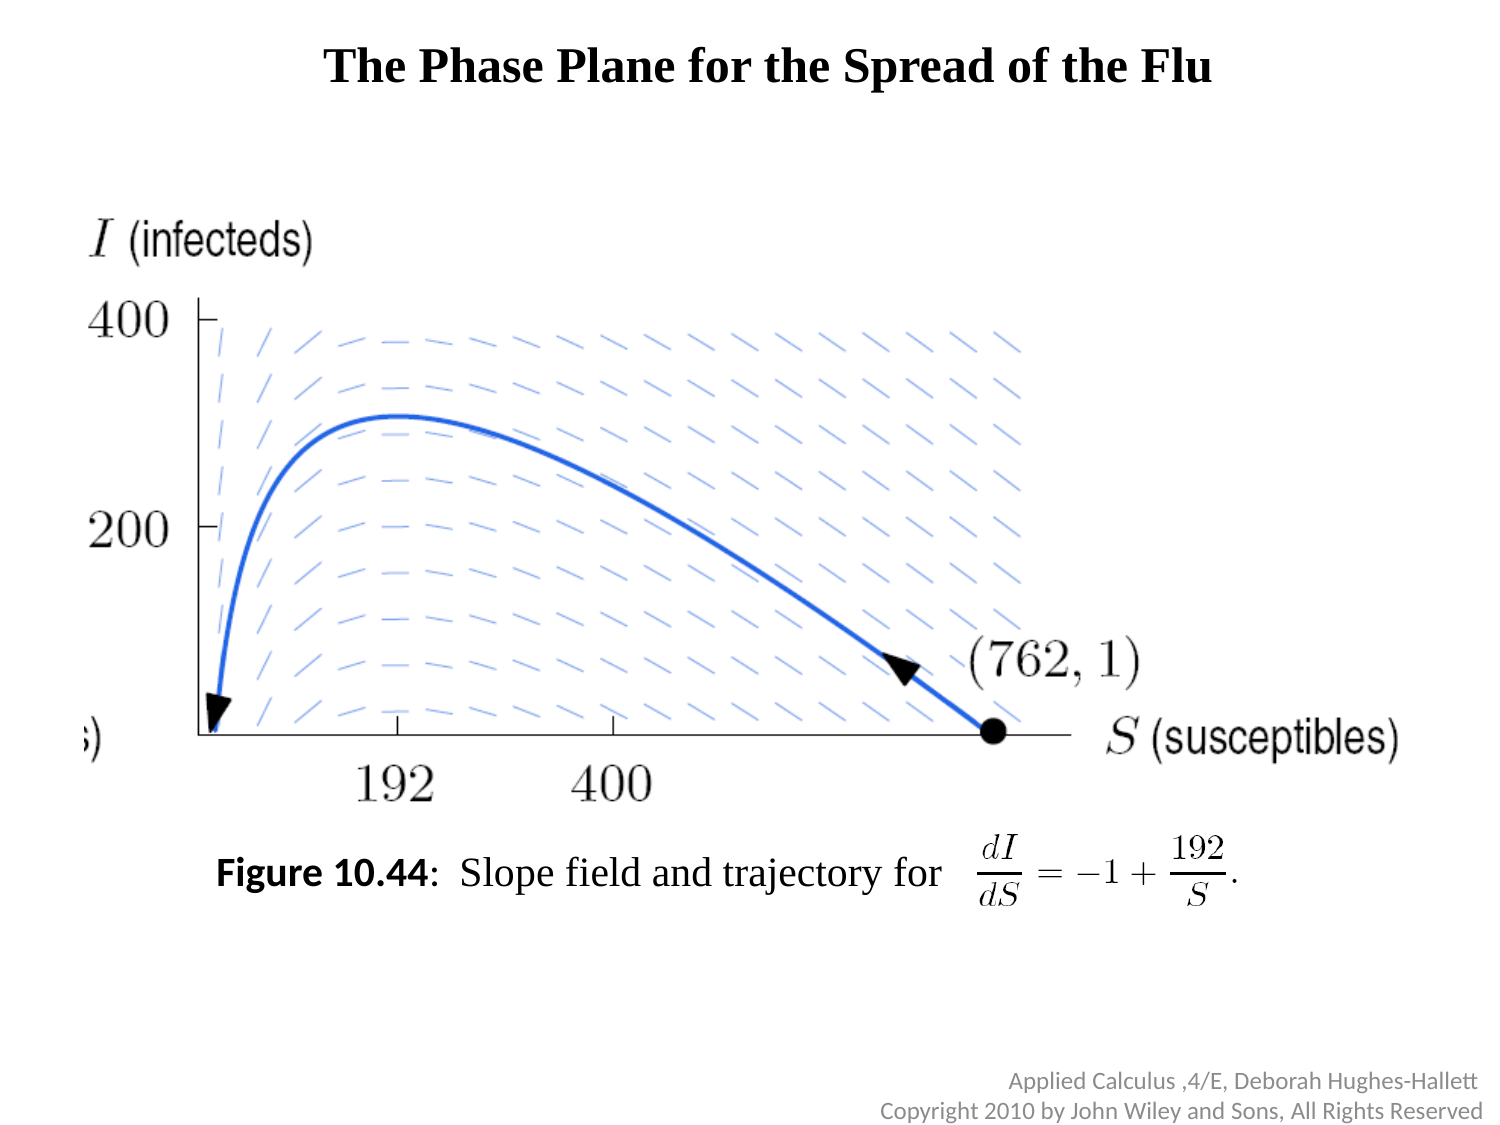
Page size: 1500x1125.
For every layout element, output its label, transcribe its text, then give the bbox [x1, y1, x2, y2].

text_box Figure 10.44: Slope field and trajectory for [201, 847, 957, 903]
footer Applied Calculus ,4/E, Deborah Hughes-Hallett Copyright 2010 by John Wiley and Sons, All Rights Reserved [725, 1065, 1500, 1125]
picture [84, 199, 1430, 913]
text_box The Phase Plane for the Spread of the Flu [308, 24, 1229, 100]
